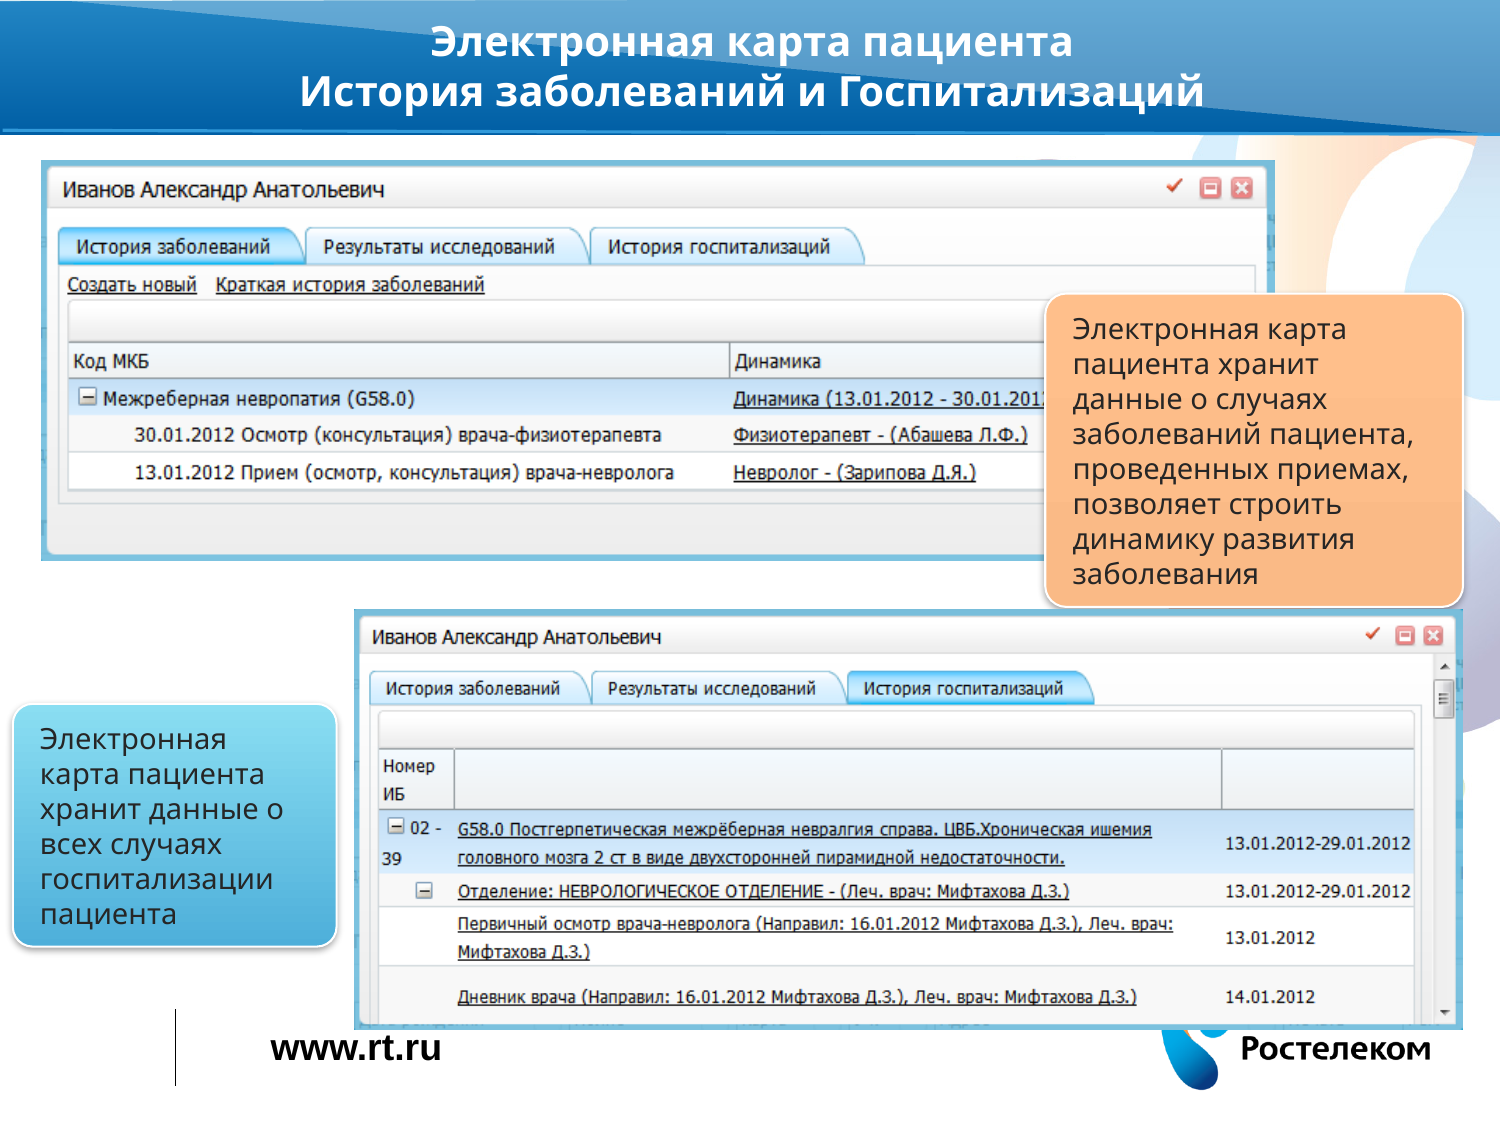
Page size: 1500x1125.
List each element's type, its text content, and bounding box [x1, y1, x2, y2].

text_box Электронная карта пациента хранит данные о всех случаях госпитализации пациента [9, 700, 340, 950]
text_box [0, 0, 1500, 135]
text_box Электронная карта пациента хранит данные о случаях заболеваний пациента, проведенных приемах, позволяет строить динамику развития заболевания [1044, 292, 1464, 608]
picture [40, 135, 1500, 1125]
